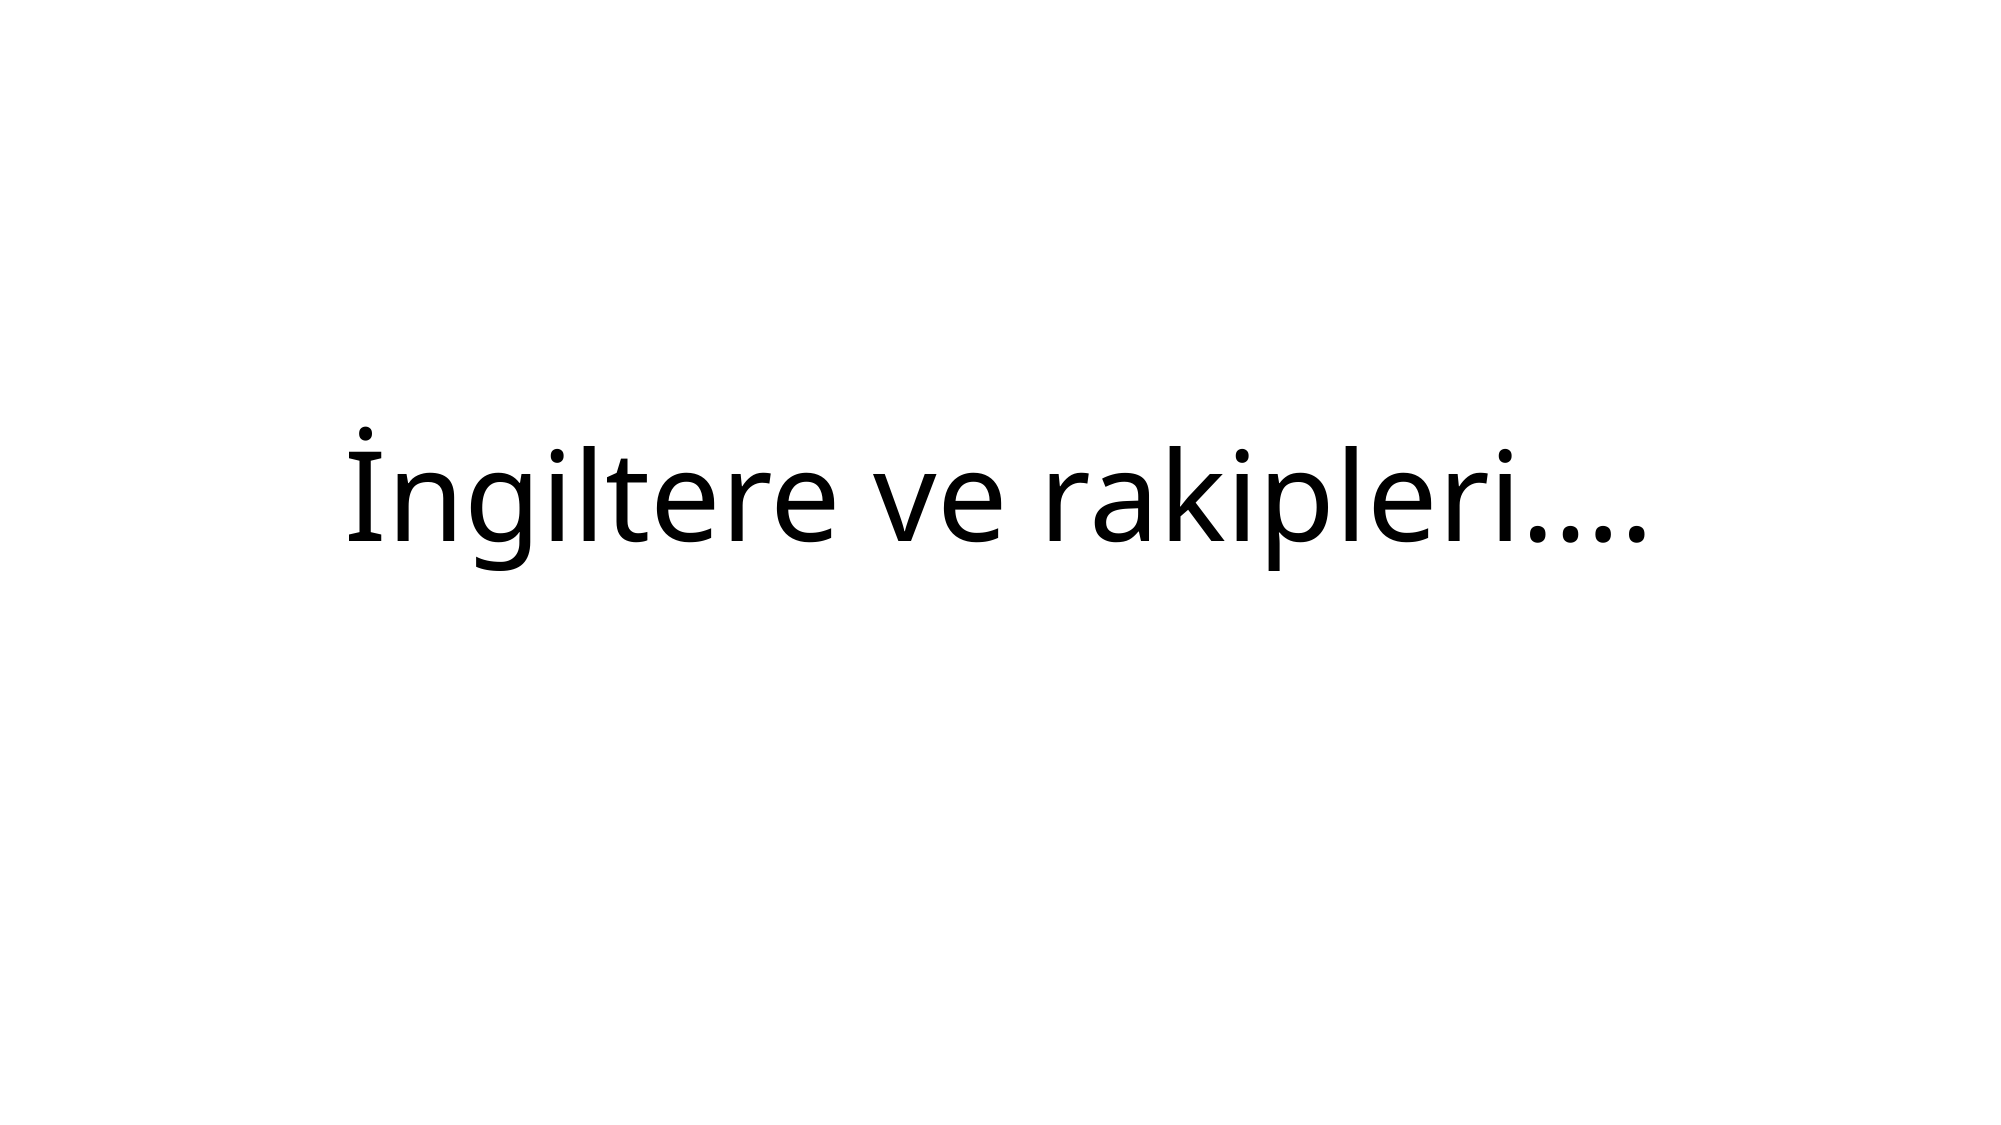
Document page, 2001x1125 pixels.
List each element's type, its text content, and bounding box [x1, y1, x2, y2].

title İngiltere ve rakipleri…. [249, 184, 1750, 576]
